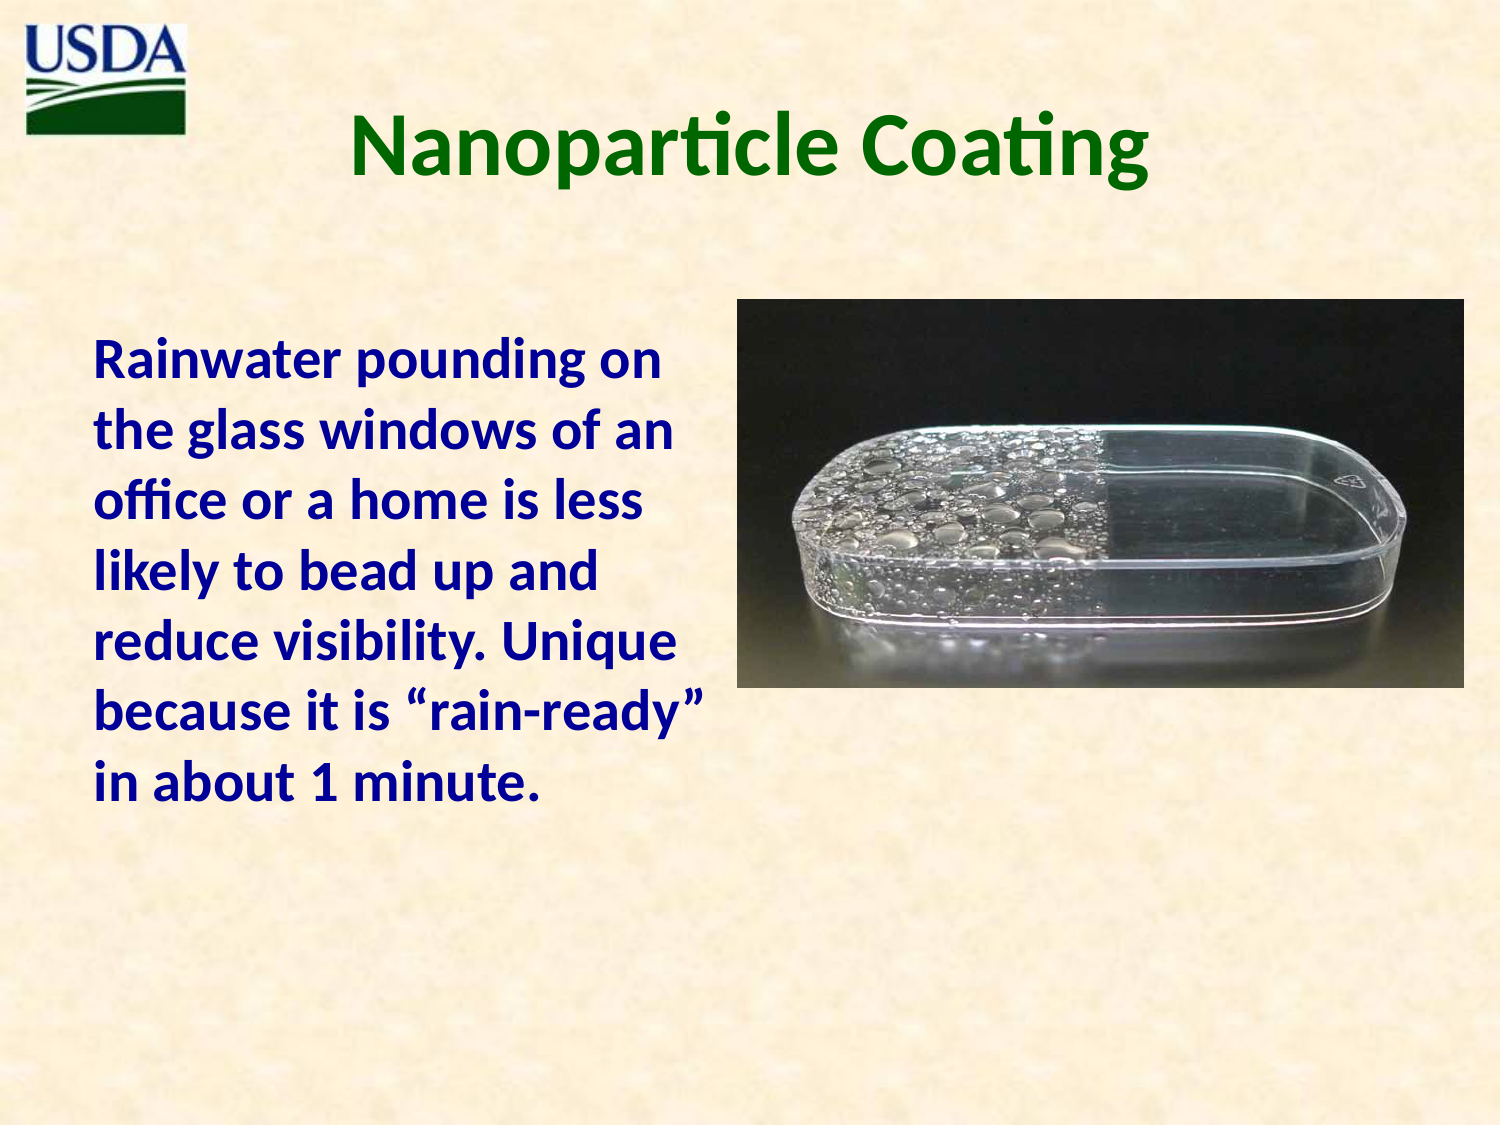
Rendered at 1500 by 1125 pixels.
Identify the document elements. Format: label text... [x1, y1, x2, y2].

picture [0, 0, 1500, 1125]
list Rainwater pounding on the glass windows of an office or a home is less likely to bead up and reduce visibility. Unique because it is “rain-ready” in about 1 minute. [24, 312, 725, 830]
title Nanoparticle Coating [75, 45, 1425, 233]
